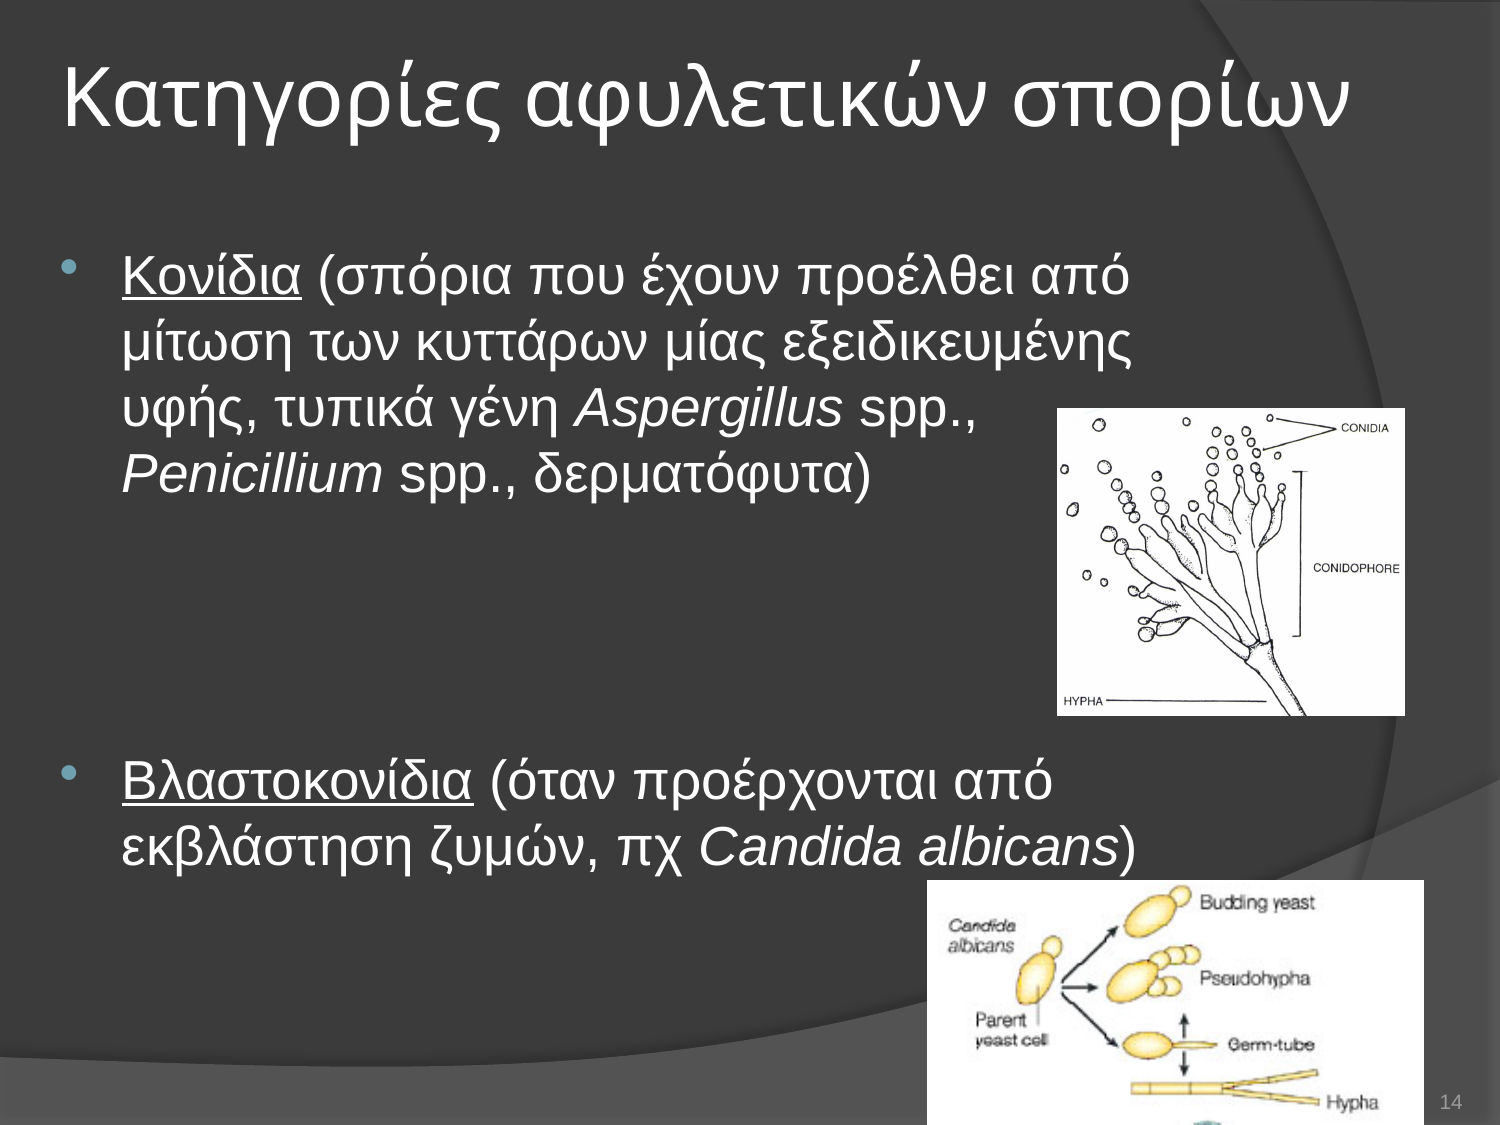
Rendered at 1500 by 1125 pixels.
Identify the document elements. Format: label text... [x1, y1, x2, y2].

picture [926, 880, 1424, 1125]
picture [1056, 408, 1405, 717]
list Κονίδια (σπόρια που έχουν προέλθει από μίτωση των κυττάρων μίας εξειδικευμένης υφής, τυπικά γένη Aspergillus spp., Penicillium spp., δερματόφυτα) Βλαστοκονίδια (όταν προέρχονται από εκβλάστηση ζυμών, πχ Candida albicans) [41, 231, 1188, 929]
title Κατηγορίες αφυλετικών σπορίων [53, 0, 1404, 188]
slide_number 14 [1434, 1053, 1463, 1114]
